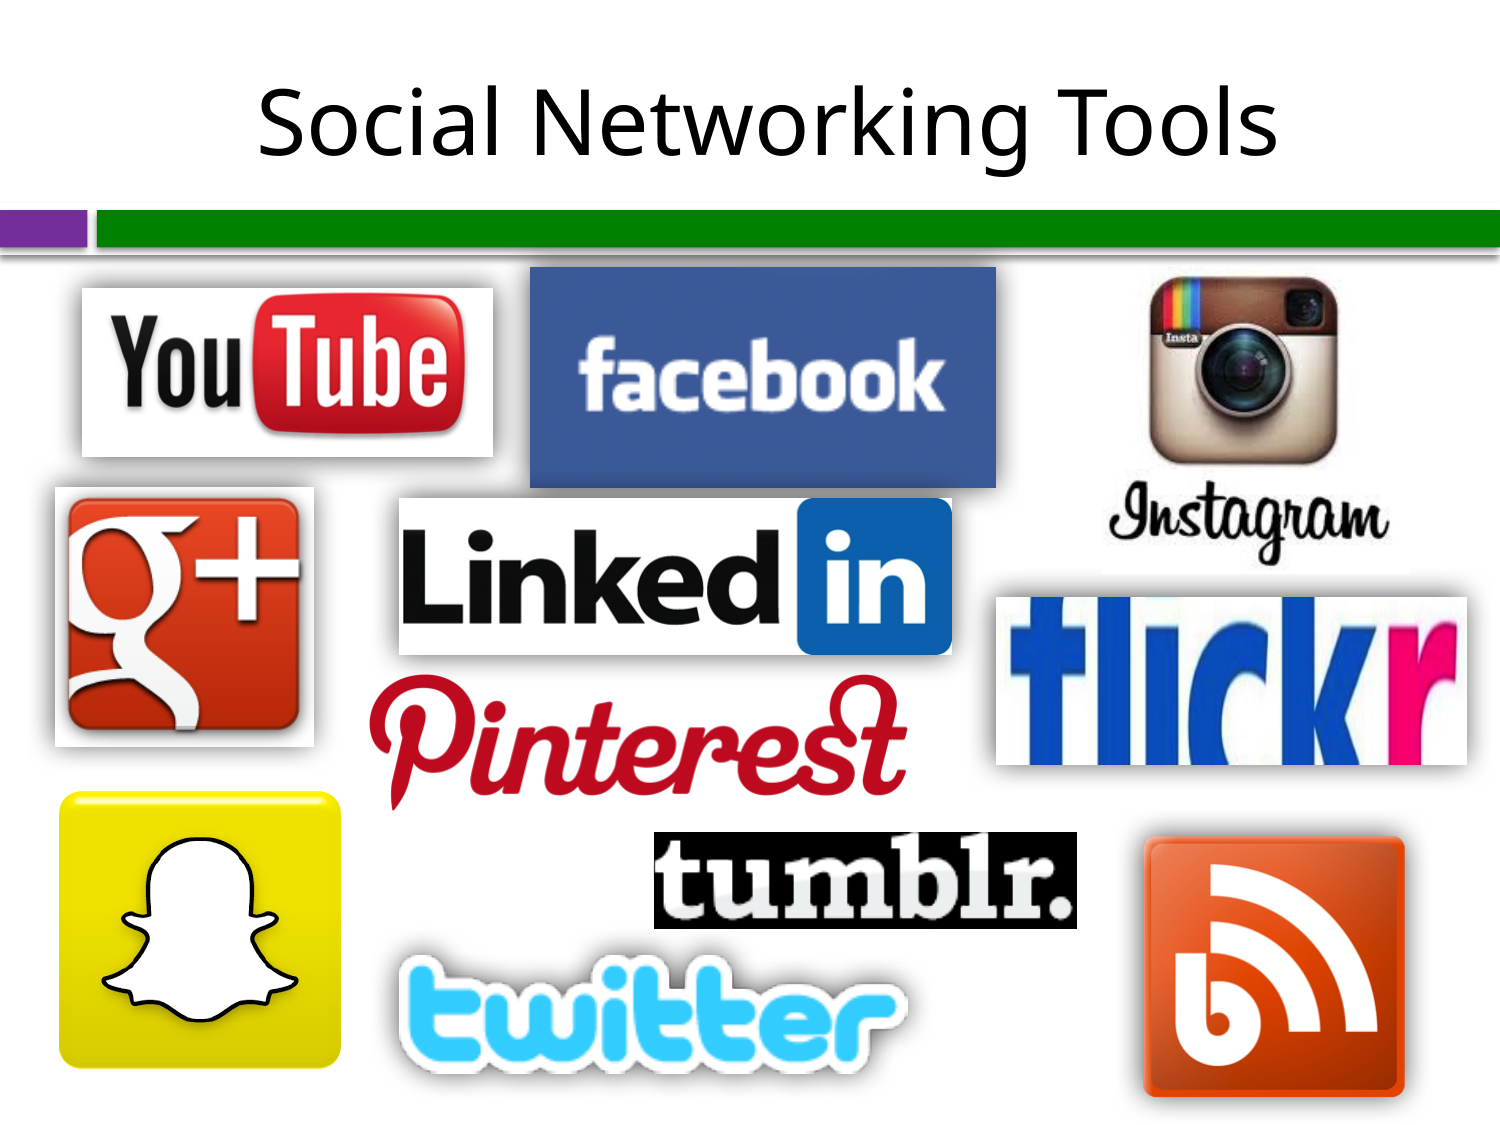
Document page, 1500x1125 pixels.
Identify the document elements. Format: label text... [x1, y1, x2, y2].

picture [369, 673, 908, 811]
picture [54, 784, 345, 1074]
picture [1102, 267, 1409, 574]
picture [653, 831, 1078, 930]
picture [399, 954, 908, 1074]
picture [81, 288, 494, 458]
picture [399, 498, 952, 656]
picture [995, 596, 1468, 765]
title Social Networking Tools [99, 37, 1438, 200]
picture [54, 487, 314, 747]
picture [1138, 831, 1409, 1102]
picture [530, 267, 997, 489]
